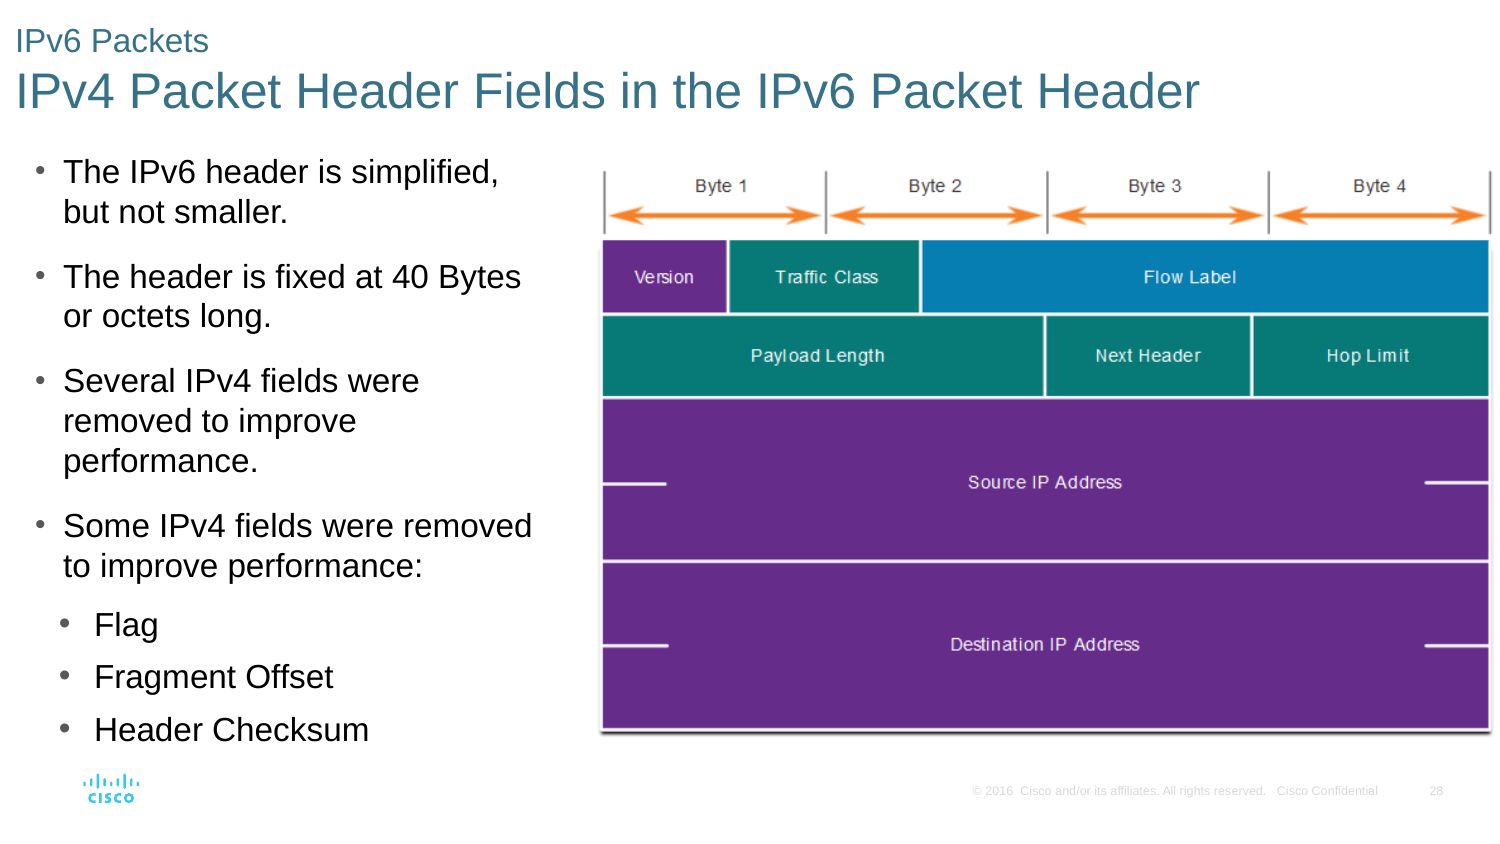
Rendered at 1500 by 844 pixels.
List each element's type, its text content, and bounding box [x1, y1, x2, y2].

title IPv6 Packets IPv4 Packet Header Fields in the IPv6 Packet Header [0, 6, 1500, 131]
picture [593, 158, 1500, 747]
list The IPv6 header is simplified, but not smaller. The header is fixed at 40 Bytes or octets long. Several IPv4 fields were removed to improve performance. Some IPv4 fields were removed to improve performance: Flag Fragment Offset Header Checksum [20, 142, 572, 755]
